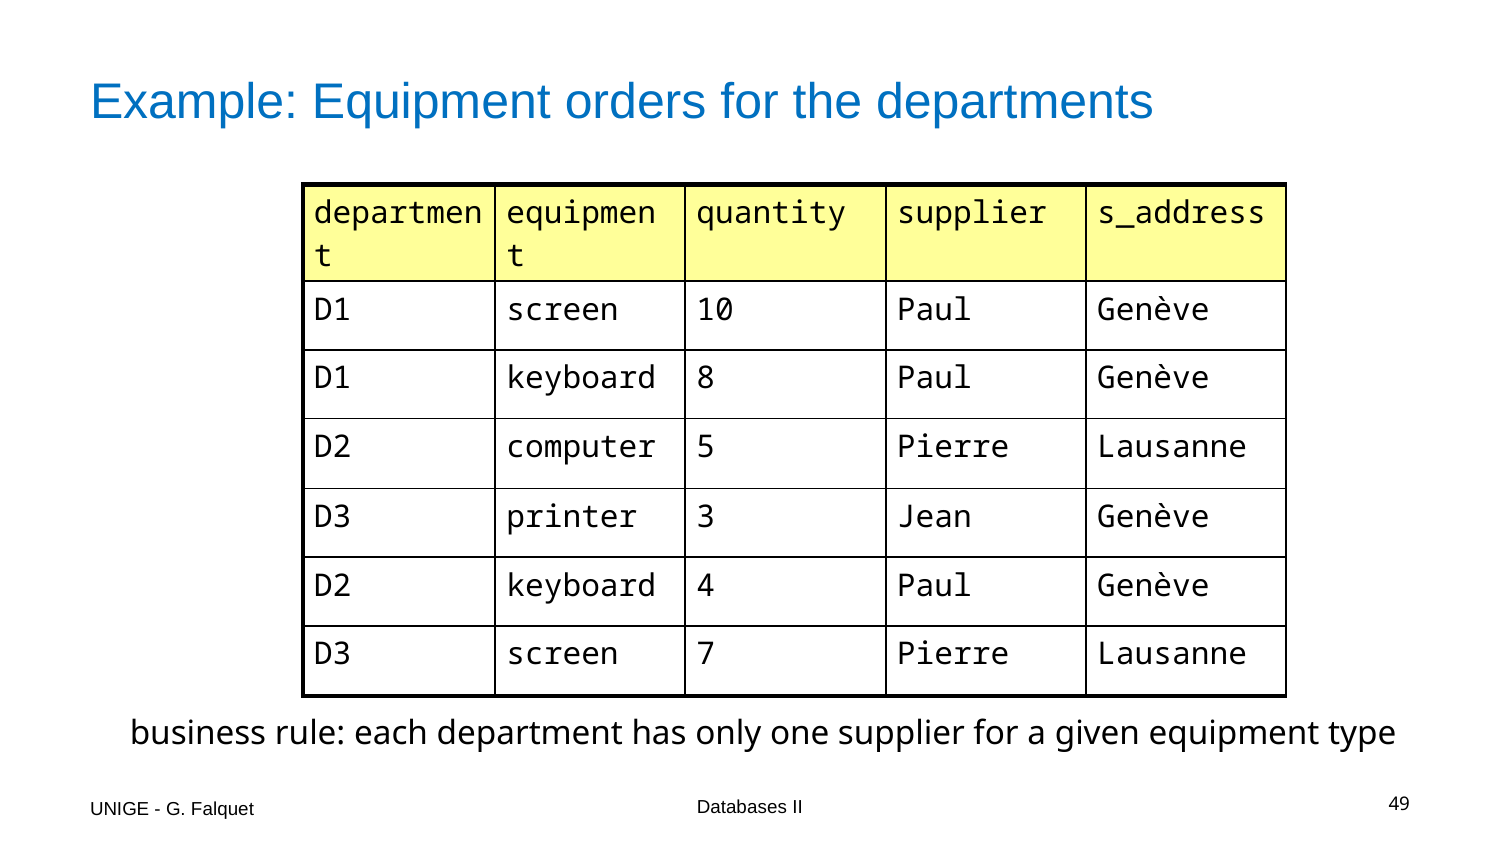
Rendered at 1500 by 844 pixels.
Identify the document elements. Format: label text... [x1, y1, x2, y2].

table_cell Lausanne [1087, 627, 1285, 694]
title Example: Equipment orders for the departments [74, 46, 1401, 151]
table_cell 8 [686, 351, 885, 418]
table_header equipment [496, 187, 684, 280]
table_cell D3 [305, 627, 494, 694]
footer Databases II [512, 768, 988, 826]
table_header s_address [1087, 187, 1285, 280]
table_header supplier [887, 187, 1085, 280]
table_cell keyboard [496, 351, 684, 418]
table_cell D2 [305, 419, 494, 488]
table_cell Jean [887, 489, 1085, 556]
table_cell computer [496, 419, 684, 488]
table_cell 4 [686, 558, 885, 625]
table_cell 10 [686, 282, 885, 349]
slide_number 49 [1074, 768, 1426, 826]
slide_number UNIGE - G. Falquet [74, 768, 426, 828]
table_cell Genève [1087, 282, 1285, 349]
table_cell printer [496, 489, 684, 556]
table_cell Genève [1087, 351, 1285, 418]
table_cell D1 [305, 282, 494, 349]
table_cell Genève [1087, 489, 1285, 556]
table_cell screen [496, 282, 684, 349]
table_cell Paul [887, 282, 1085, 349]
table_header quantity [686, 187, 885, 280]
table_cell screen [496, 627, 684, 694]
table_cell keyboard [496, 558, 684, 625]
table_cell Paul [887, 558, 1085, 625]
text_box business rule: each department has only one supplier for a given equipment type [115, 703, 1414, 759]
table_cell D3 [305, 489, 494, 556]
table_cell Genève [1087, 558, 1285, 625]
table_header department [305, 187, 494, 280]
table_cell Paul [887, 351, 1085, 418]
table_cell 7 [686, 627, 885, 694]
table_cell 5 [686, 419, 885, 488]
table_cell Lausanne [1087, 419, 1285, 488]
table_cell D1 [305, 351, 494, 418]
table_cell D2 [305, 558, 494, 625]
table_cell Pierre [887, 419, 1085, 488]
table_cell Pierre [887, 627, 1085, 694]
table_cell 3 [686, 489, 885, 556]
